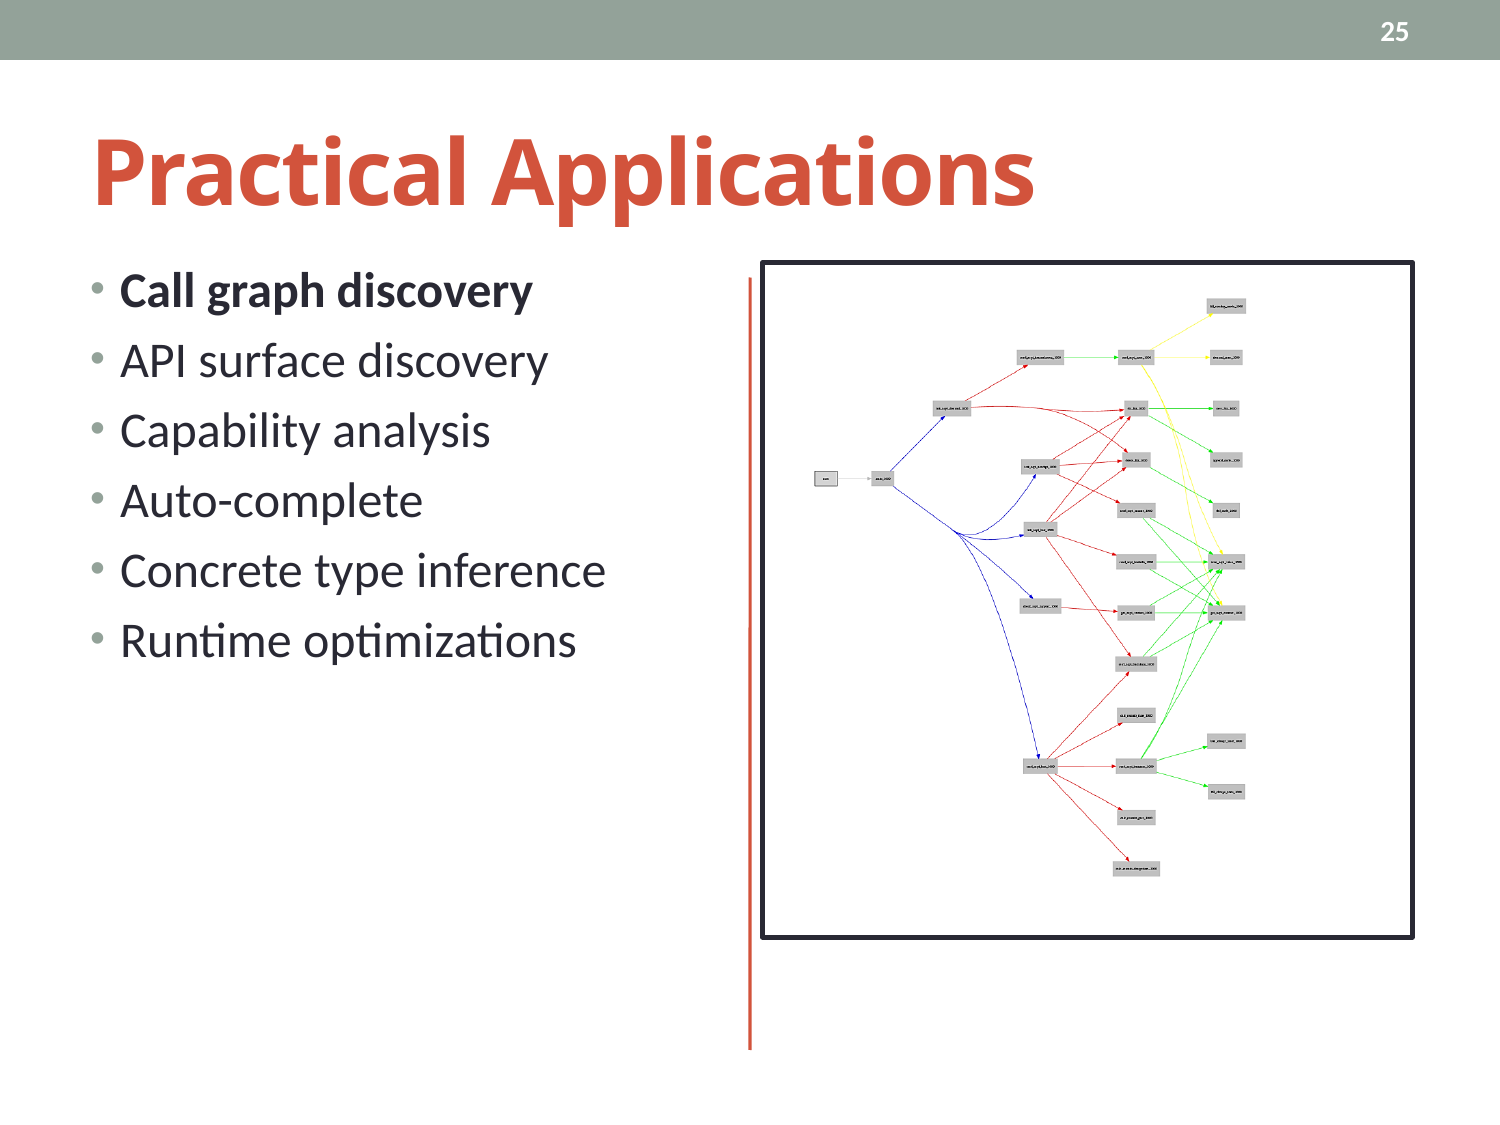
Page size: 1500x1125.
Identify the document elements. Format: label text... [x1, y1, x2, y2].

list Call graph discovery API surface discovery Capability analysis Auto-complete Concrete type inference Runtime optimizations [75, 249, 738, 1005]
title Practical Applications [75, 87, 1425, 250]
text_box [760, 260, 1415, 940]
slide_number 25 [1250, 3, 1425, 57]
picture [806, 287, 1258, 887]
